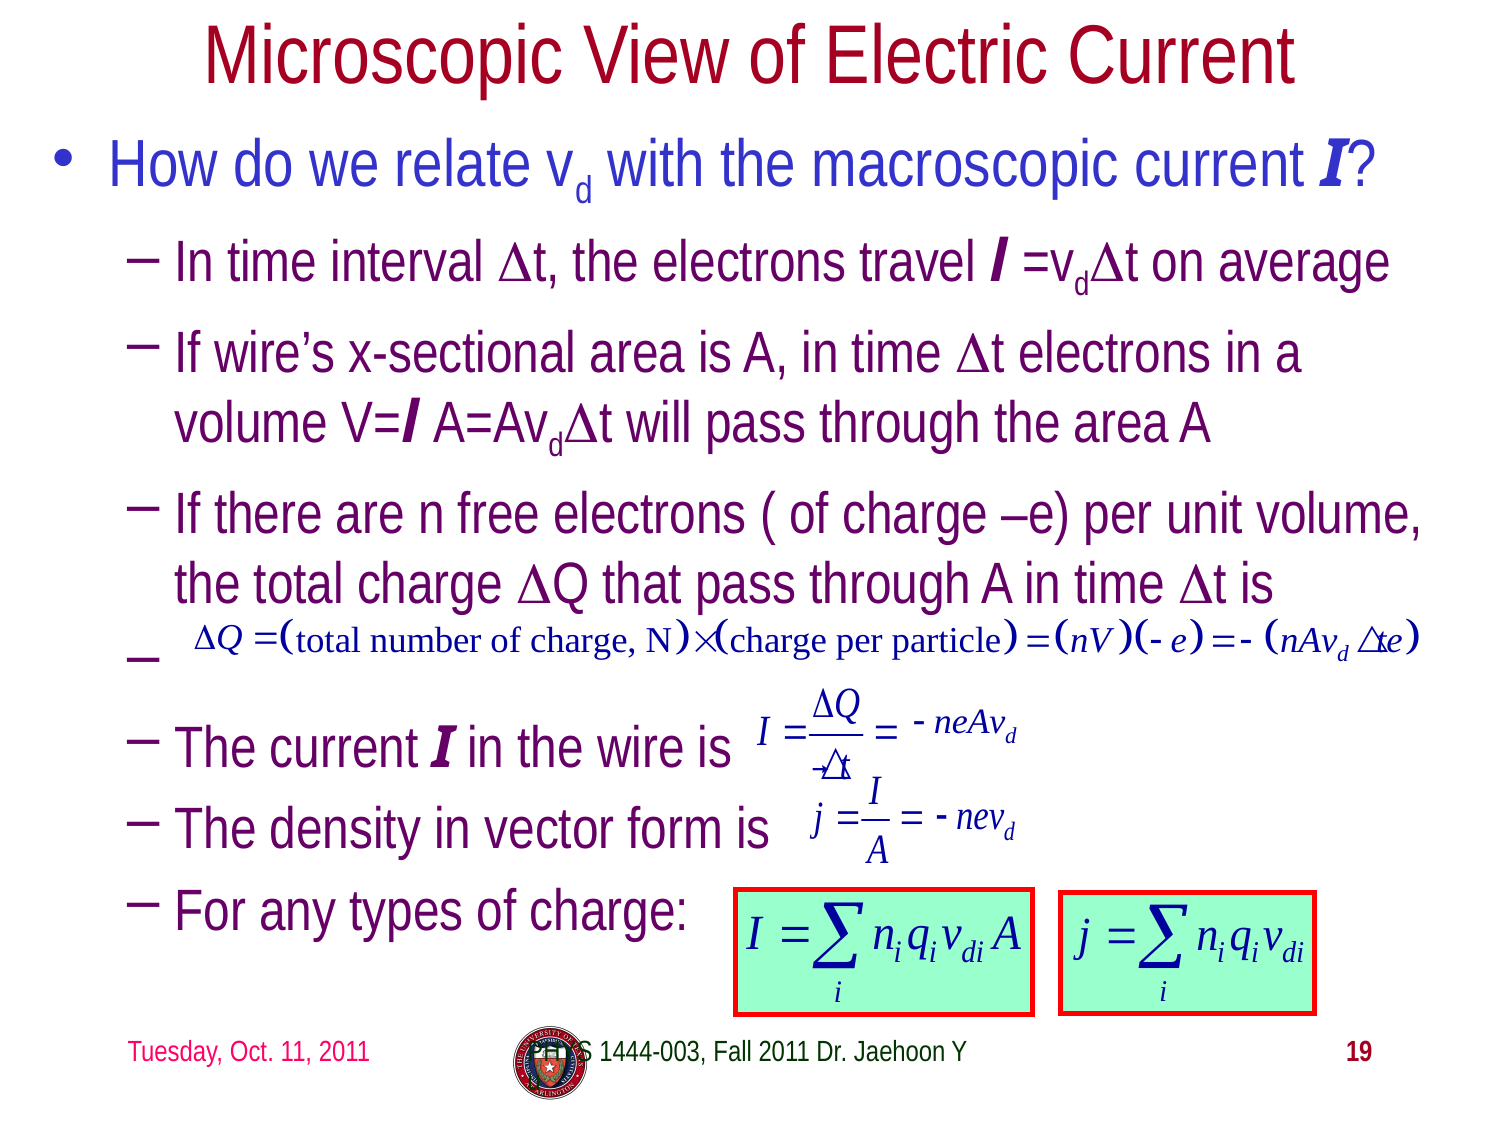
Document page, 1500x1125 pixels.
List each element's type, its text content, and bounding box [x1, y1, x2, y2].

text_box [749, 682, 898, 789]
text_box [187, 616, 269, 667]
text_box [274, 612, 685, 673]
footer PHYS 1444-003, Fall 2011 Dr. Jaehoon Yu [512, 1051, 988, 1101]
list How do we relate vd with the macroscopic current I? In time interval Δt, the electrons travel l =vdΔt on average If wire’s x-sectional area is A, in time Δt electrons in a volume V=l A=AvdΔt will pass through the area A If there are n free electrons ( of charge –e) per unit volume, the total charge ΔQ that pass through A in time Δt is The current I in the wire is The density in vector form is For any types of charge: [37, 112, 1451, 1051]
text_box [687, 612, 1047, 673]
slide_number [112, 1051, 426, 1101]
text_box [737, 891, 1031, 1013]
title Microscopic View of Electric Current [112, 0, 1388, 101]
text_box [906, 698, 1026, 751]
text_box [801, 762, 926, 873]
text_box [929, 787, 1026, 849]
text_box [1049, 612, 1231, 673]
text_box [1062, 894, 1313, 1012]
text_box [1233, 612, 1426, 673]
slide_number 19 [1074, 1051, 1388, 1101]
